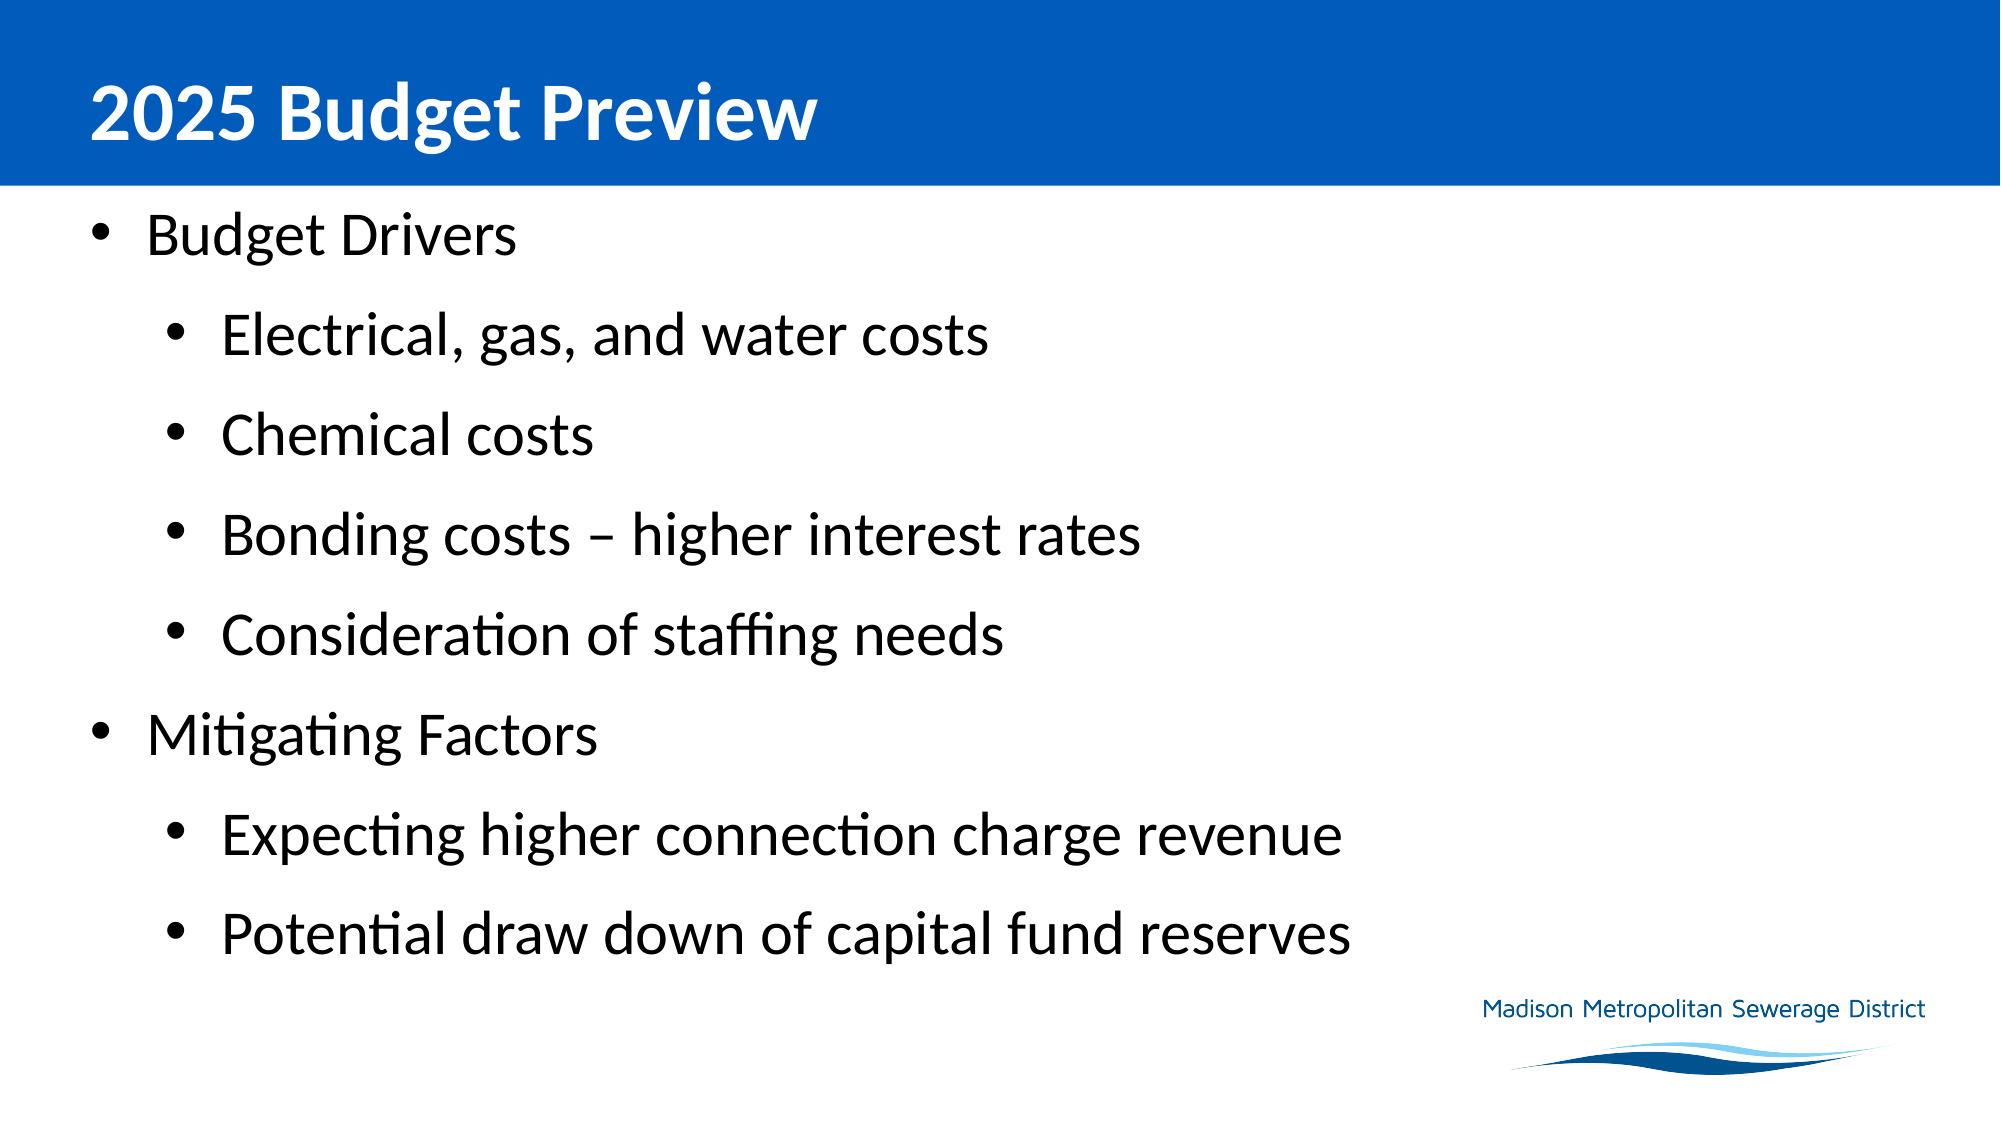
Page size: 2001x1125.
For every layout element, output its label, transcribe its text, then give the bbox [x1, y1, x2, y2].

picture [1484, 999, 1926, 1076]
text_box [0, 0, 2000, 188]
text_box Budget Drivers Electrical, gas, and water costs Chemical costs Bonding costs – higher interest rates Consideration of staffing needs Mitigating Factors Expecting higher connection charge revenue Potential draw down of capital fund reserves [75, 185, 1763, 1075]
text_box 2025 Budget Preview [74, 50, 968, 165]
